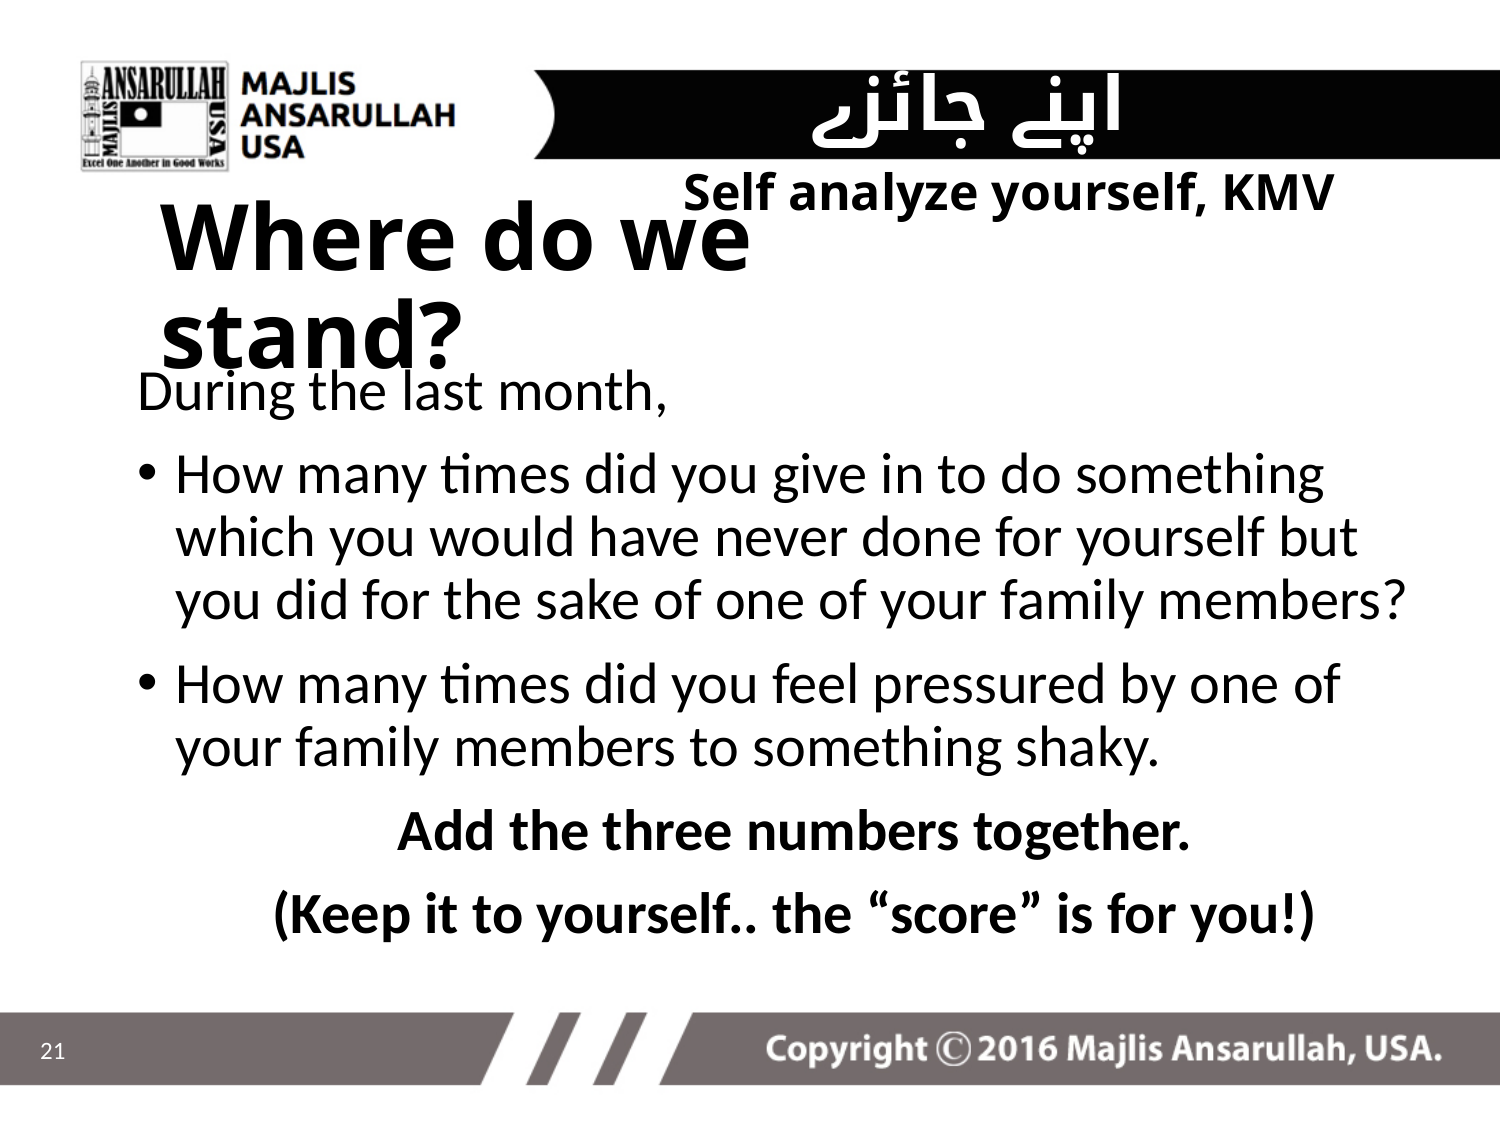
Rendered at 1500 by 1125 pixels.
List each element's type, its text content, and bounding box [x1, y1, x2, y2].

text_box Self analyze yourself, KMV [655, 146, 1364, 243]
picture [0, 0, 1500, 1125]
text_box اپنے جائزے لیں [794, 47, 1250, 146]
title Where do we stand? [145, 211, 992, 352]
slide_number 21 [11, 1020, 81, 1080]
list During the last month, How many times did you give in to do something which you would have never done for yourself but you did for the sake of one of your family members? How many times did you feel pressured by one of your family members to something shaky. Add the three numbers together. (Keep it to yourself.. the “score” is for you!) [122, 352, 1467, 877]
